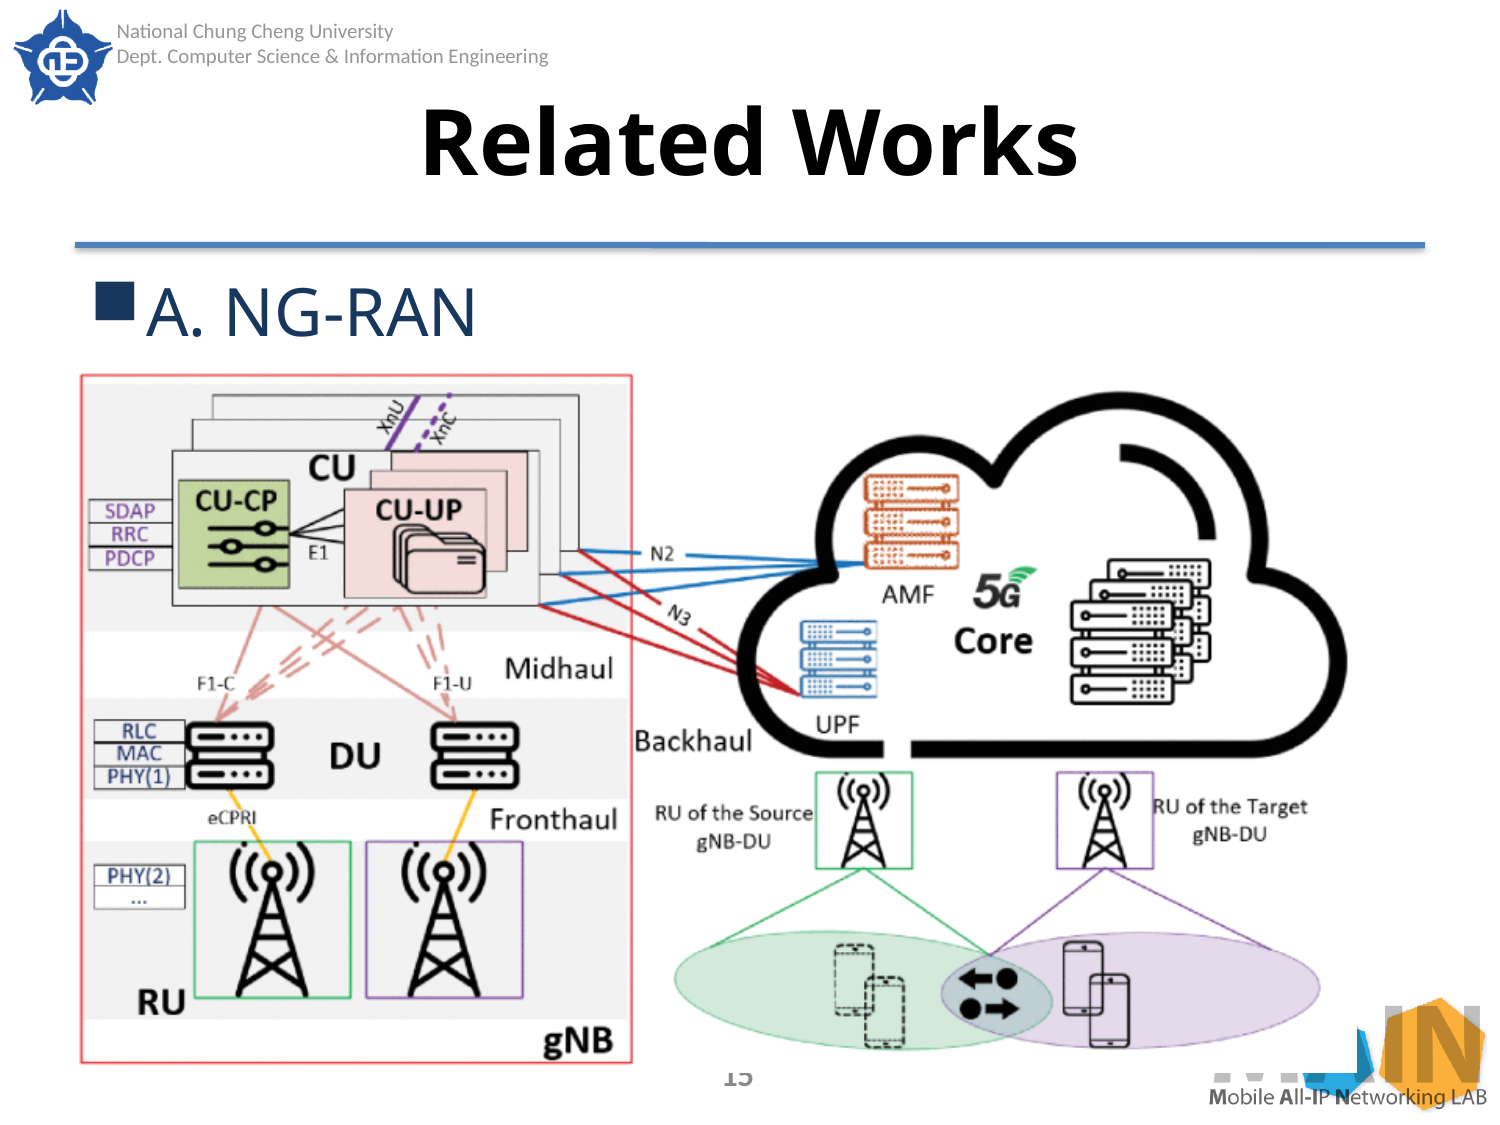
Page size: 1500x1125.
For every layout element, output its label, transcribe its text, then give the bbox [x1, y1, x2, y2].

slide_number 15 [562, 1080, 913, 1103]
title Related Works [75, 45, 1425, 233]
list A. NG-RAN [75, 262, 1425, 1005]
picture [0, 0, 126, 113]
picture [74, 366, 1488, 1113]
